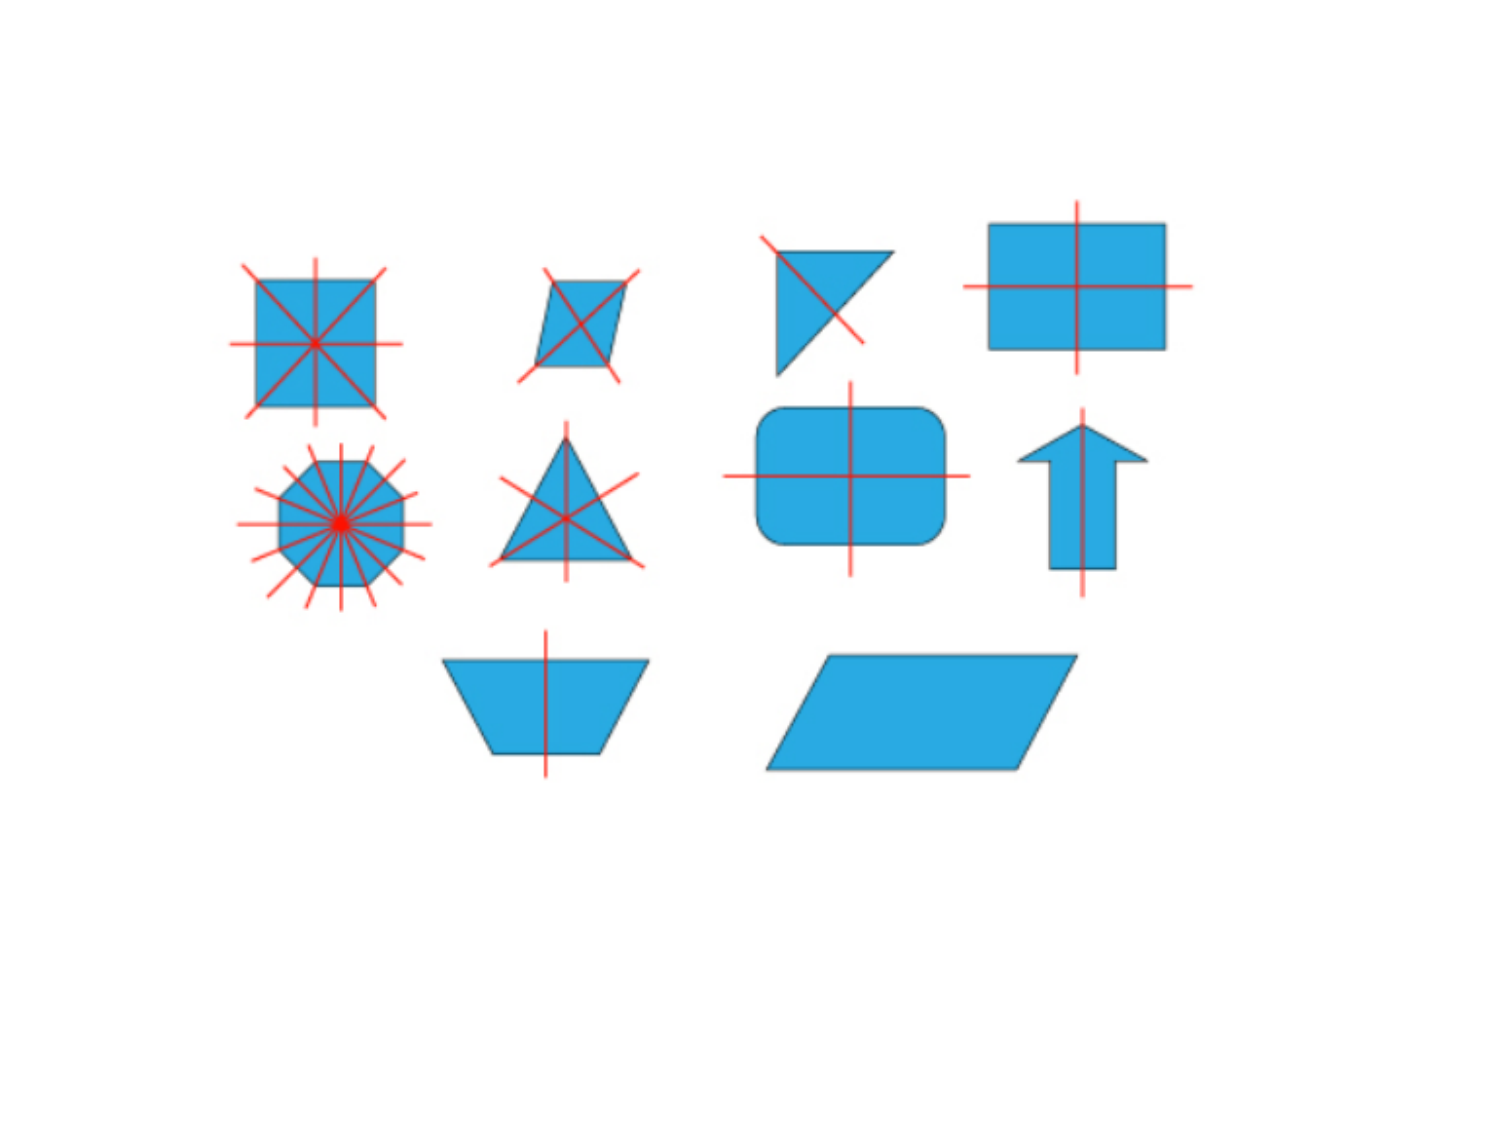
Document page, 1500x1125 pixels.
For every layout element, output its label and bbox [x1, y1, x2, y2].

picture [112, 149, 1310, 840]
